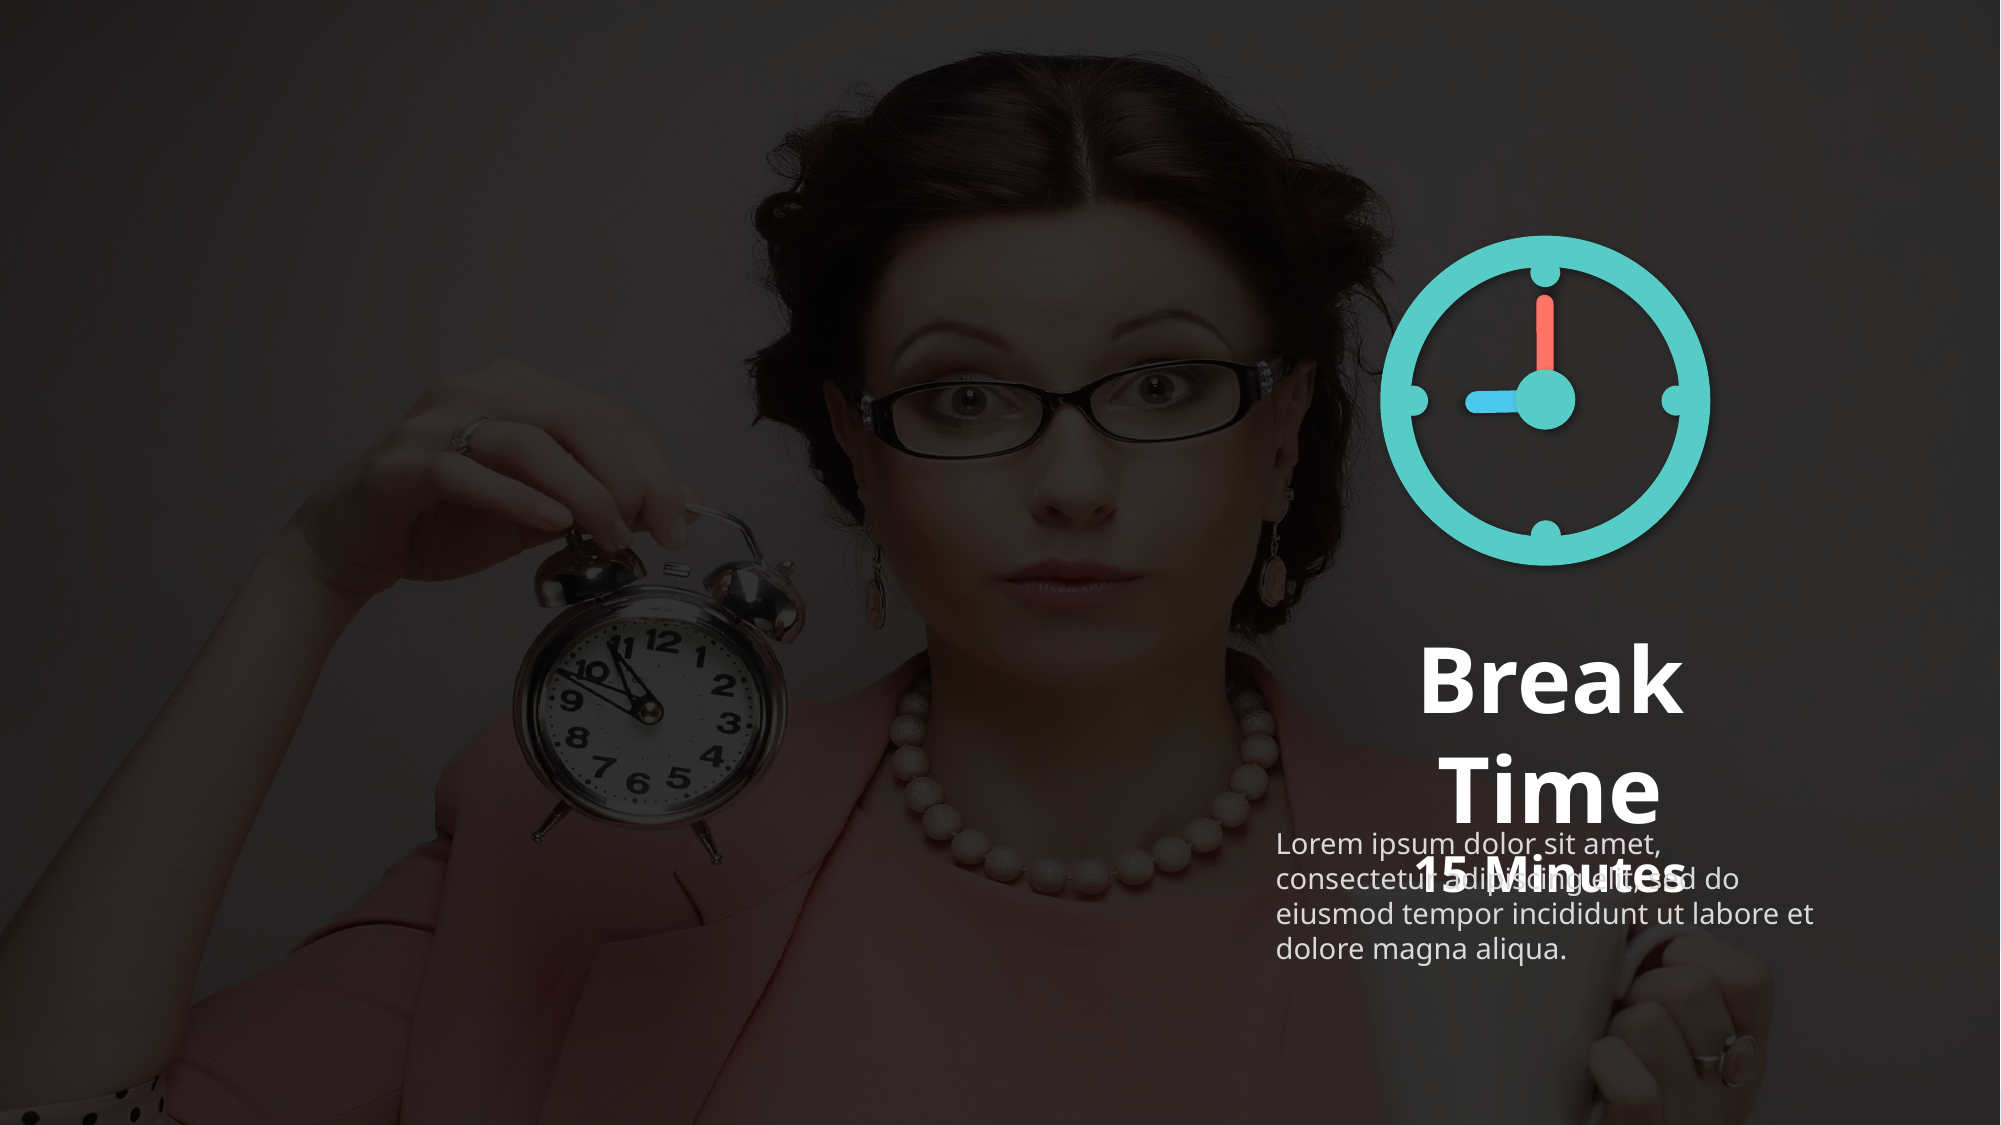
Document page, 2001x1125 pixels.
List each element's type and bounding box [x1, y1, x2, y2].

text_box [1495, 422, 1583, 503]
text_box [1466, 368, 1634, 422]
text_box [1495, 306, 1583, 368]
text_box [0, 0, 2000, 1125]
text_box [1379, 234, 1712, 567]
text_box [1260, 614, 1831, 939]
